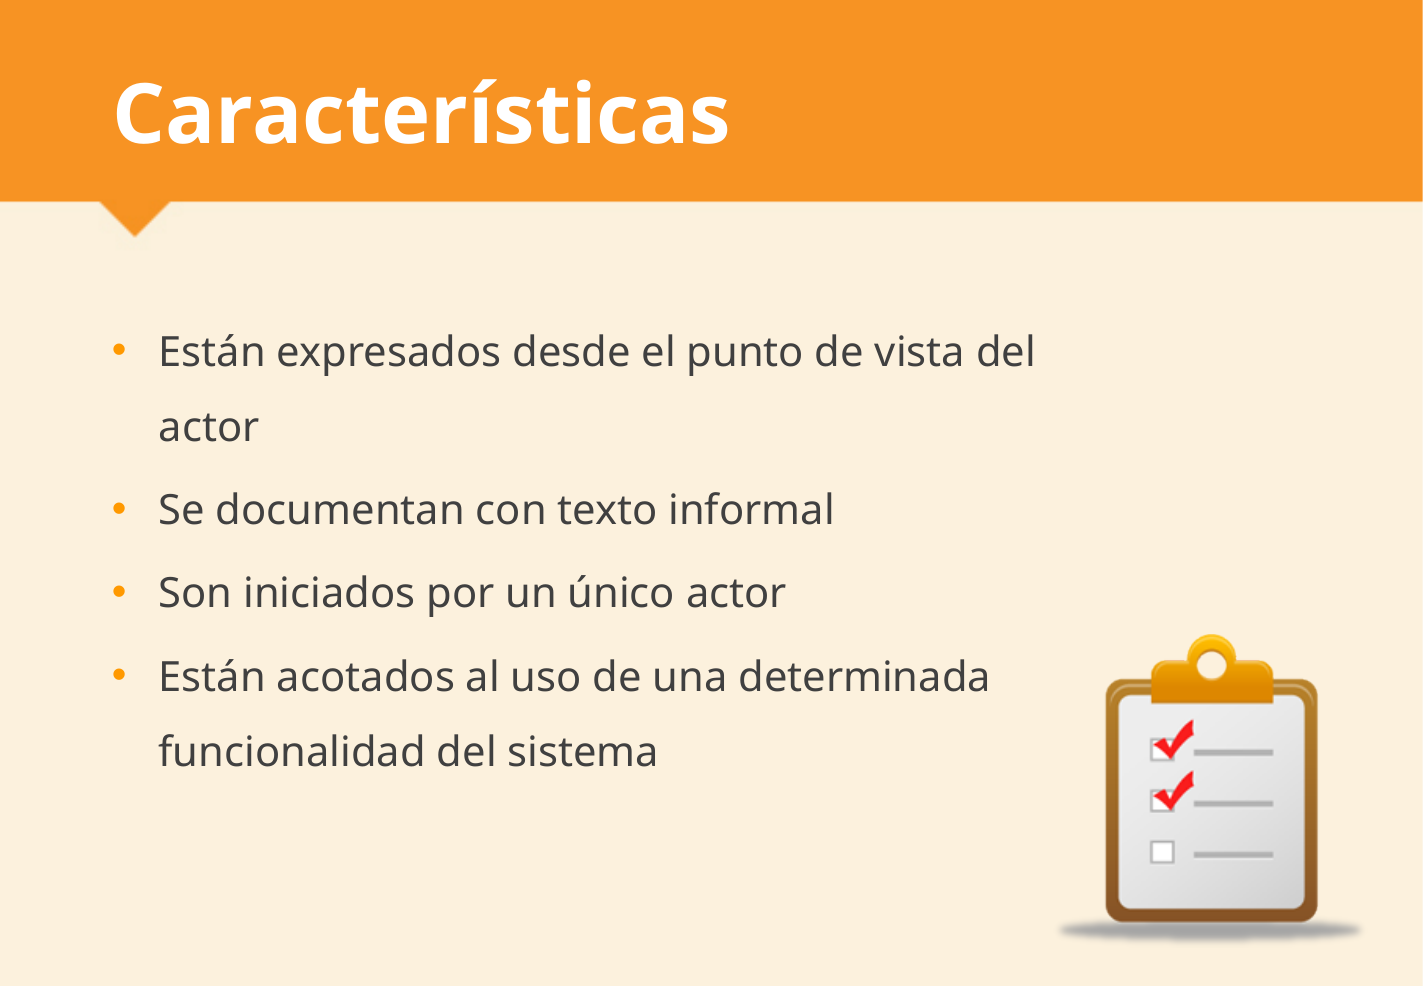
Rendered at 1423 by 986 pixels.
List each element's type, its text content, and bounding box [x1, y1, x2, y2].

title Características [97, 52, 1302, 174]
picture [0, 0, 1423, 986]
list Están expresados desde el punto de vista del actor Se documentan con texto informal Son iniciados por un único actor Están acotados al uso de una determinada funcionalidad del sistema [97, 292, 1078, 871]
